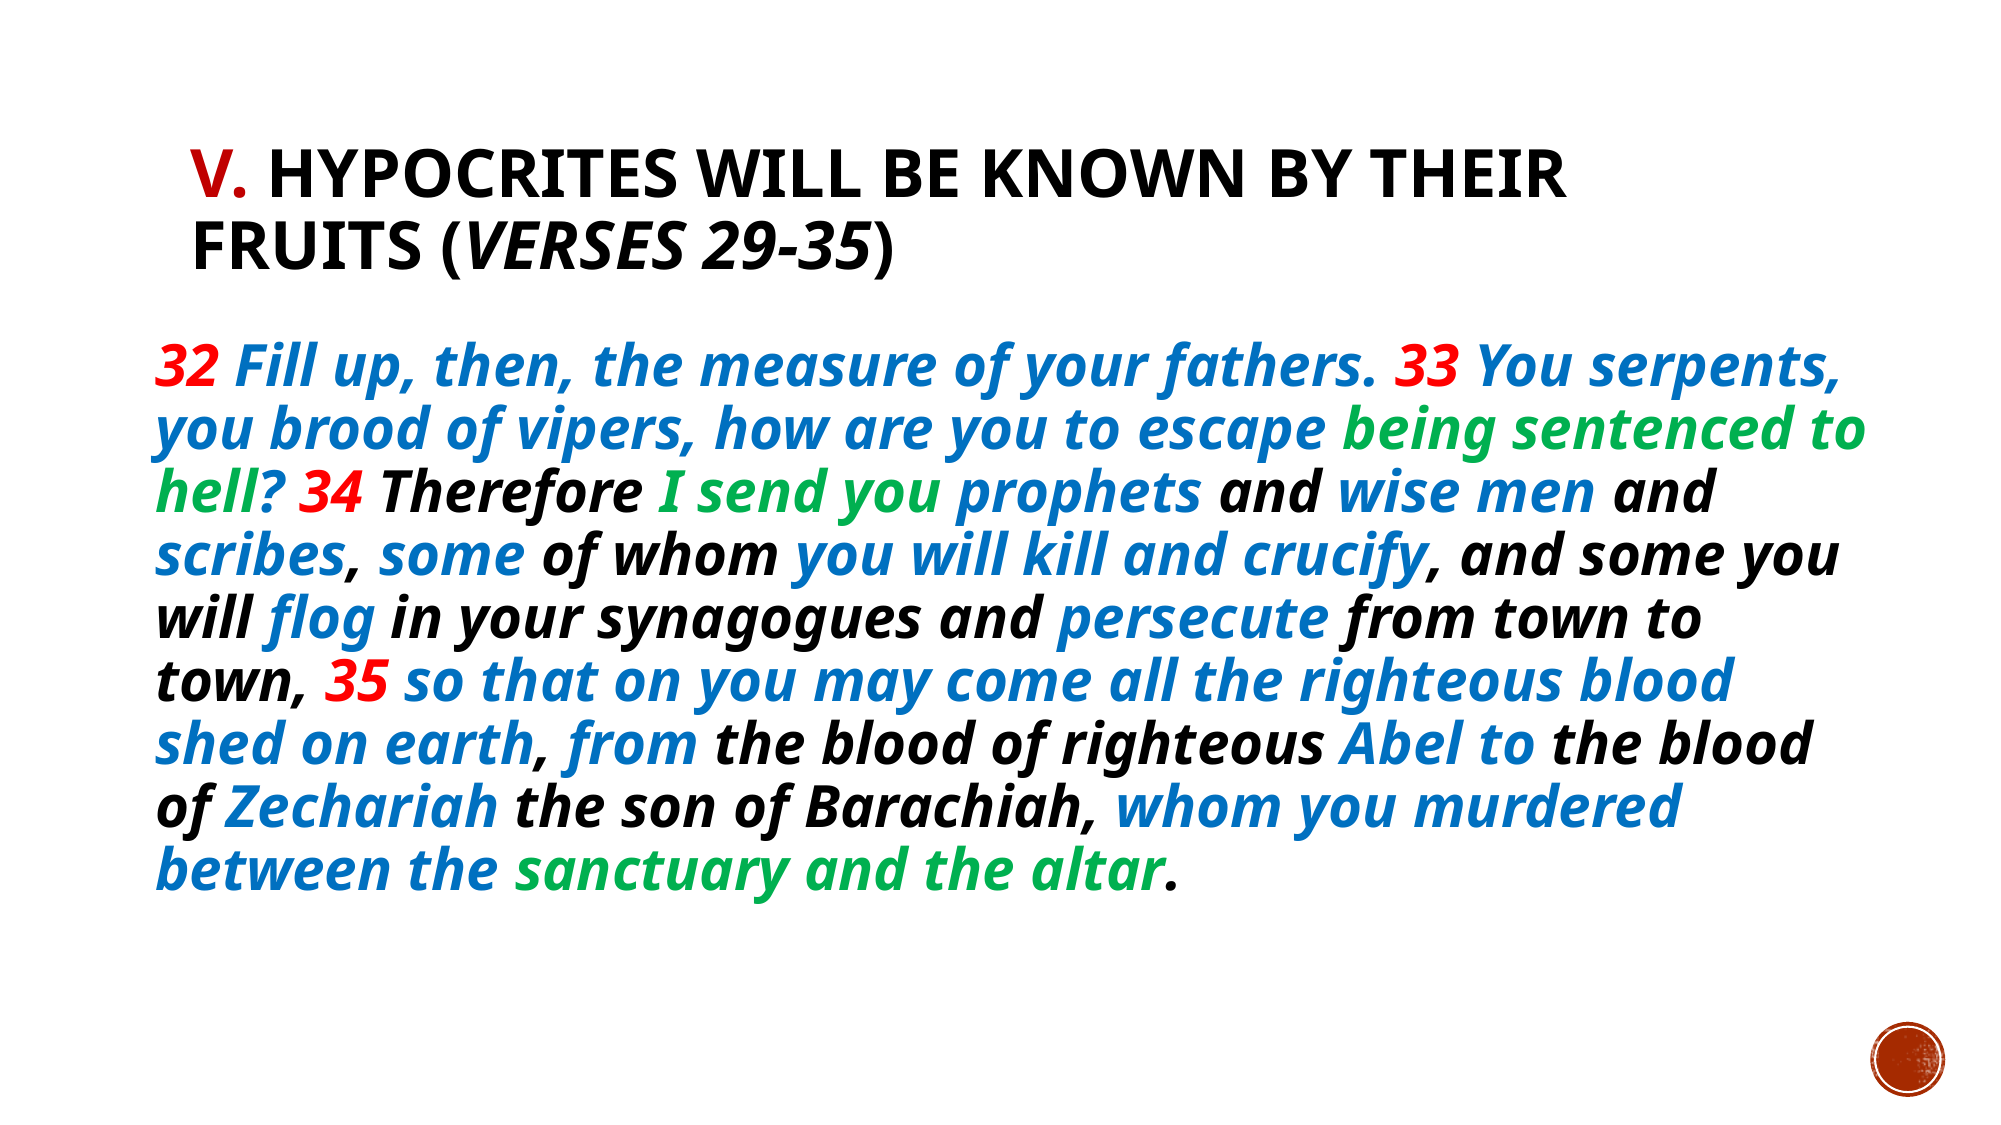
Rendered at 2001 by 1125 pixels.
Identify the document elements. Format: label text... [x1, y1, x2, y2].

list 32 Fill up, then, the measure of your fathers. 33 You serpents, you brood of vipers, how are you to escape being sentenced to hell? 34 Therefore I send you prophets and wise men and scribes, some of whom you will kill and crucify, and some you will flog in your synagogues and persecute from town to town, 35 so that on you may come all the righteous blood shed on earth, from the blood of righteous Abel to the blood of Zechariah the son of Barachiah, whom you murdered between the sanctuary and the altar. [140, 328, 1887, 1106]
title V. Hypocrites will be known by their fruits (verses 29-35) [175, 79, 1826, 328]
